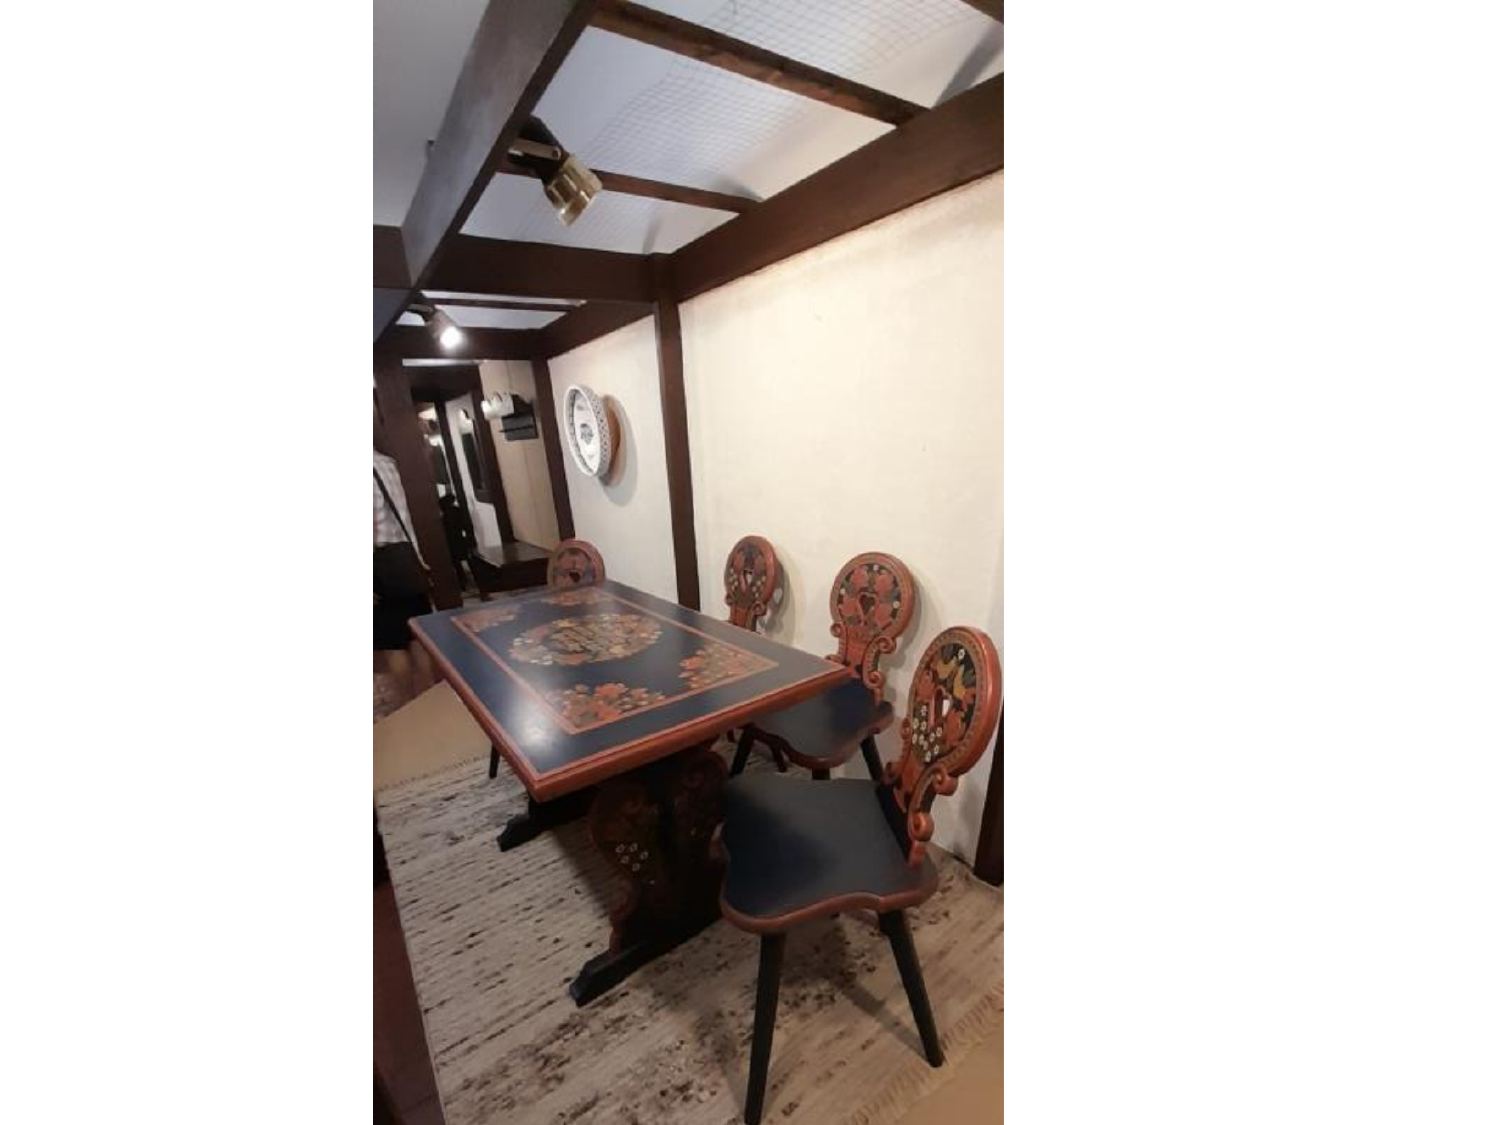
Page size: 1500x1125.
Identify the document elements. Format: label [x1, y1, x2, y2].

picture [116, 1, 1259, 1125]
